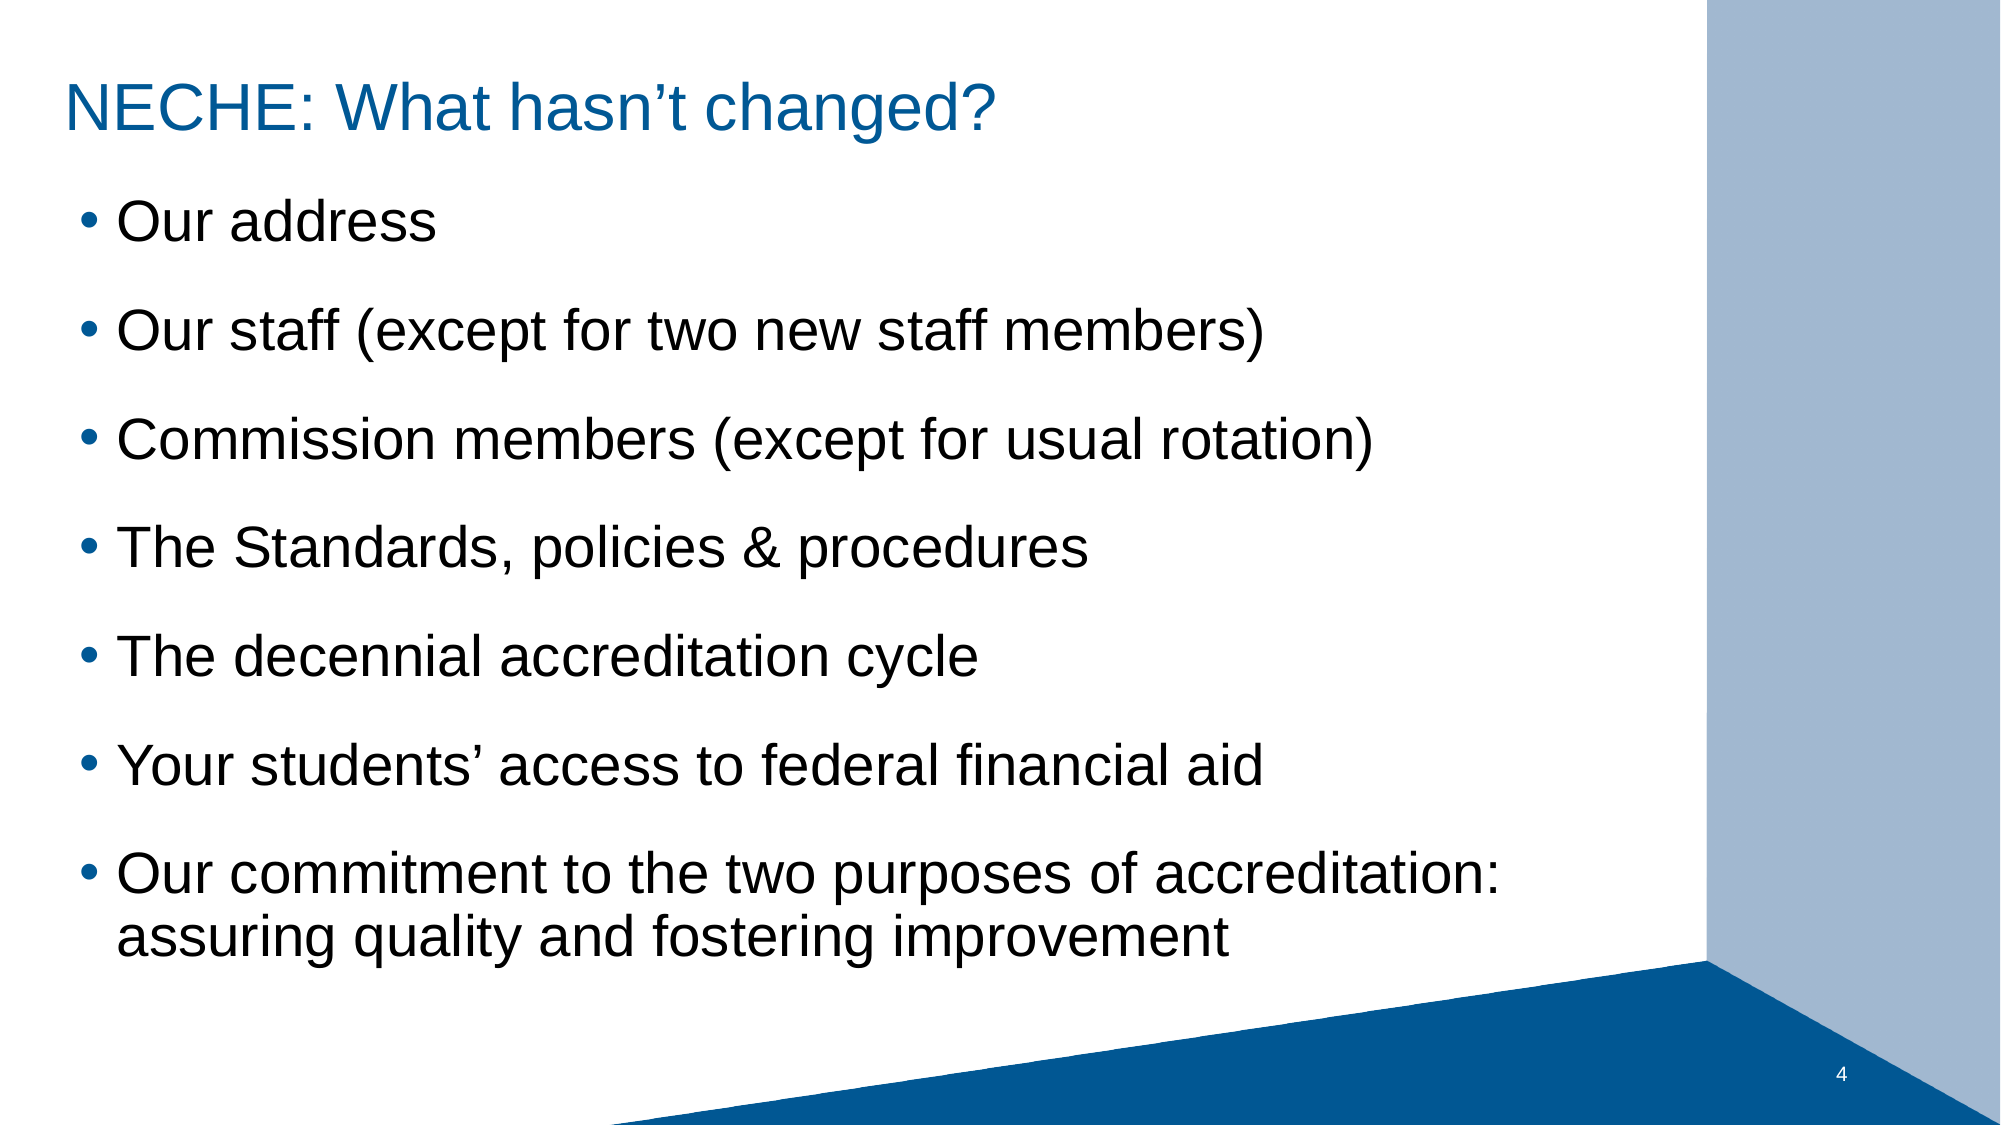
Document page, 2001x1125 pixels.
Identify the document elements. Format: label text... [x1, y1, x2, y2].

slide_number 4 [1412, 1042, 1863, 1103]
list Our address Our staff (except for two new staff members) Commission members (except for usual rotation) The Standards, policies & procedures The decennial accreditation cycle Your students’ access to federal financial aid Our commitment to the two purposes of accreditation: assuring quality and fostering improvement [64, 184, 1725, 986]
title NECHE: What hasn’t changed? [49, 0, 1775, 218]
picture [0, 0, 2001, 1125]
